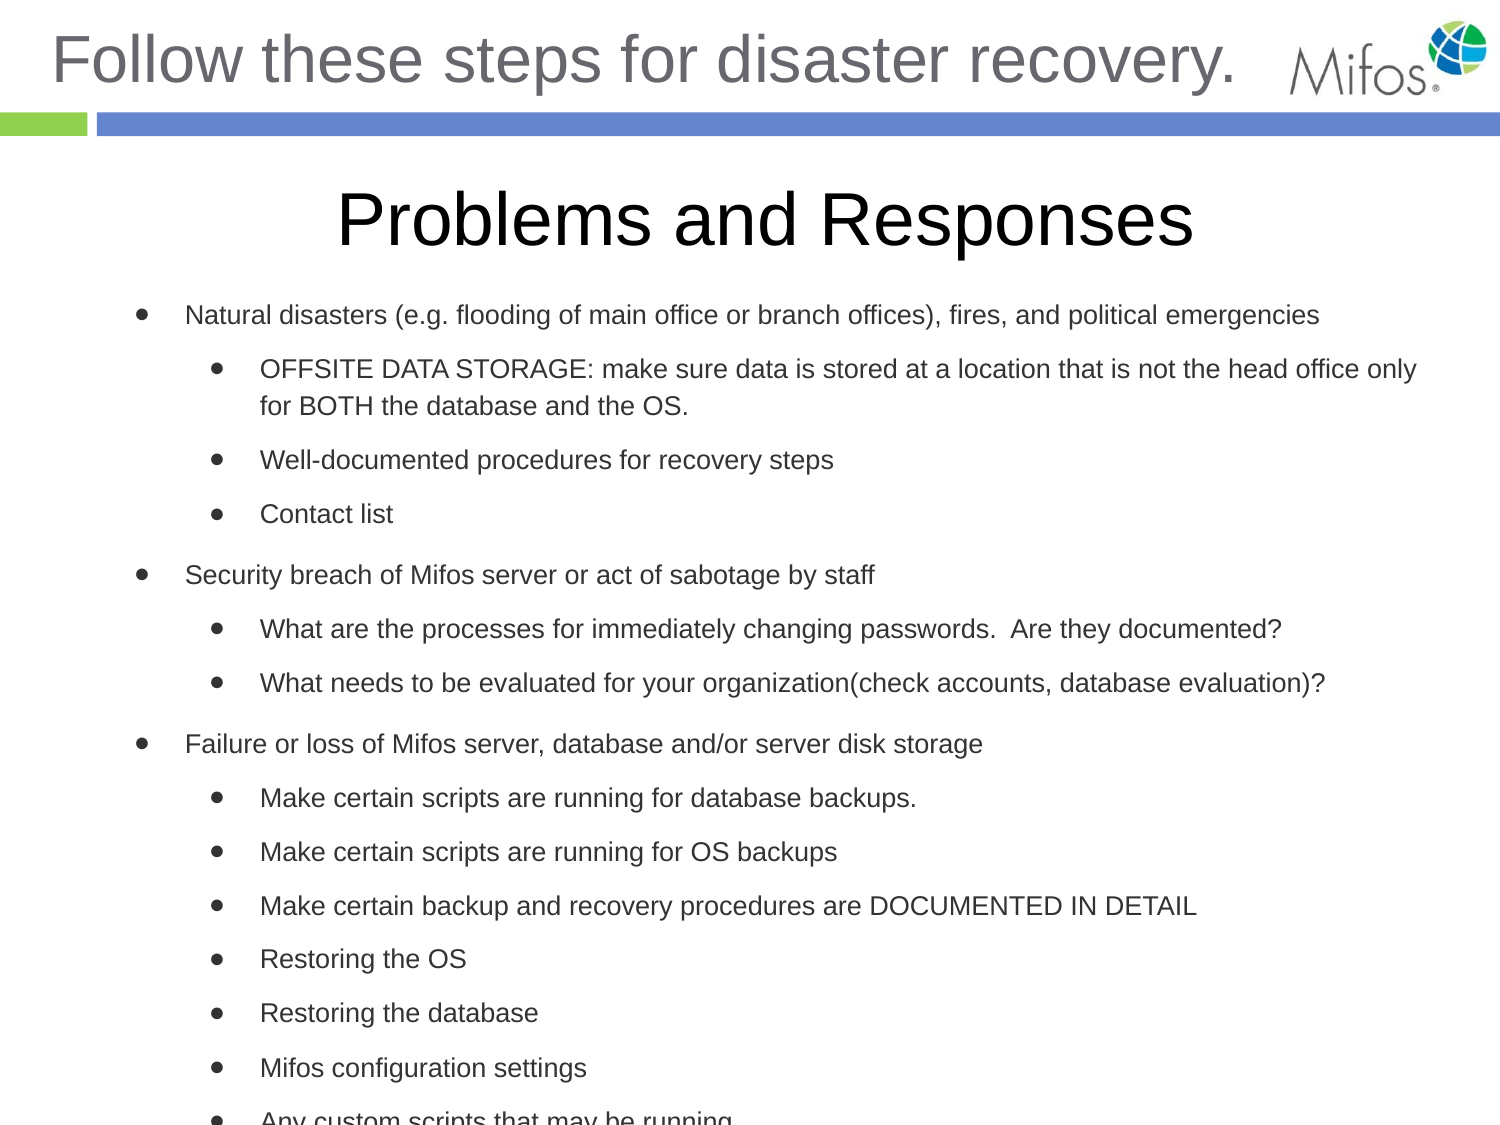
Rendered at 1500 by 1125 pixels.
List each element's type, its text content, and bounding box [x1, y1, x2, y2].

text_box Problems and Responses [87, 162, 1445, 314]
title Follow these steps for disaster recovery. [35, 6, 1437, 105]
list Natural disasters (e.g. flooding of main office or branch offices), fires, and political emergencies OFFSITE DATA STORAGE: make sure data is stored at a location that is not the head office only for BOTH the database and the OS. Well-documented procedures for recovery steps Contact list Security breach of Mifos server or act of sabotage by staff What are the processes for immediately changing passwords. Are they documented? What needs to be evaluated for your organization(check accounts, database evaluation)? Failure or loss of Mifos server, database and/or server disk storage Make certain scripts are running for database backups. Make certain scripts are running for OS backups Make certain backup and recovery procedures are DOCUMENTED IN DETAIL Restoring the OS Restoring the database Mifos configuration settings Any custom scripts that may be running Verification test plan (10-12 trials to make to ensure system is functioning properly and stable) Make certain all scripts are stored in a documented location and include instructions for recreating the production setup [94, 314, 1437, 1092]
picture [1437, 12, 1498, 104]
